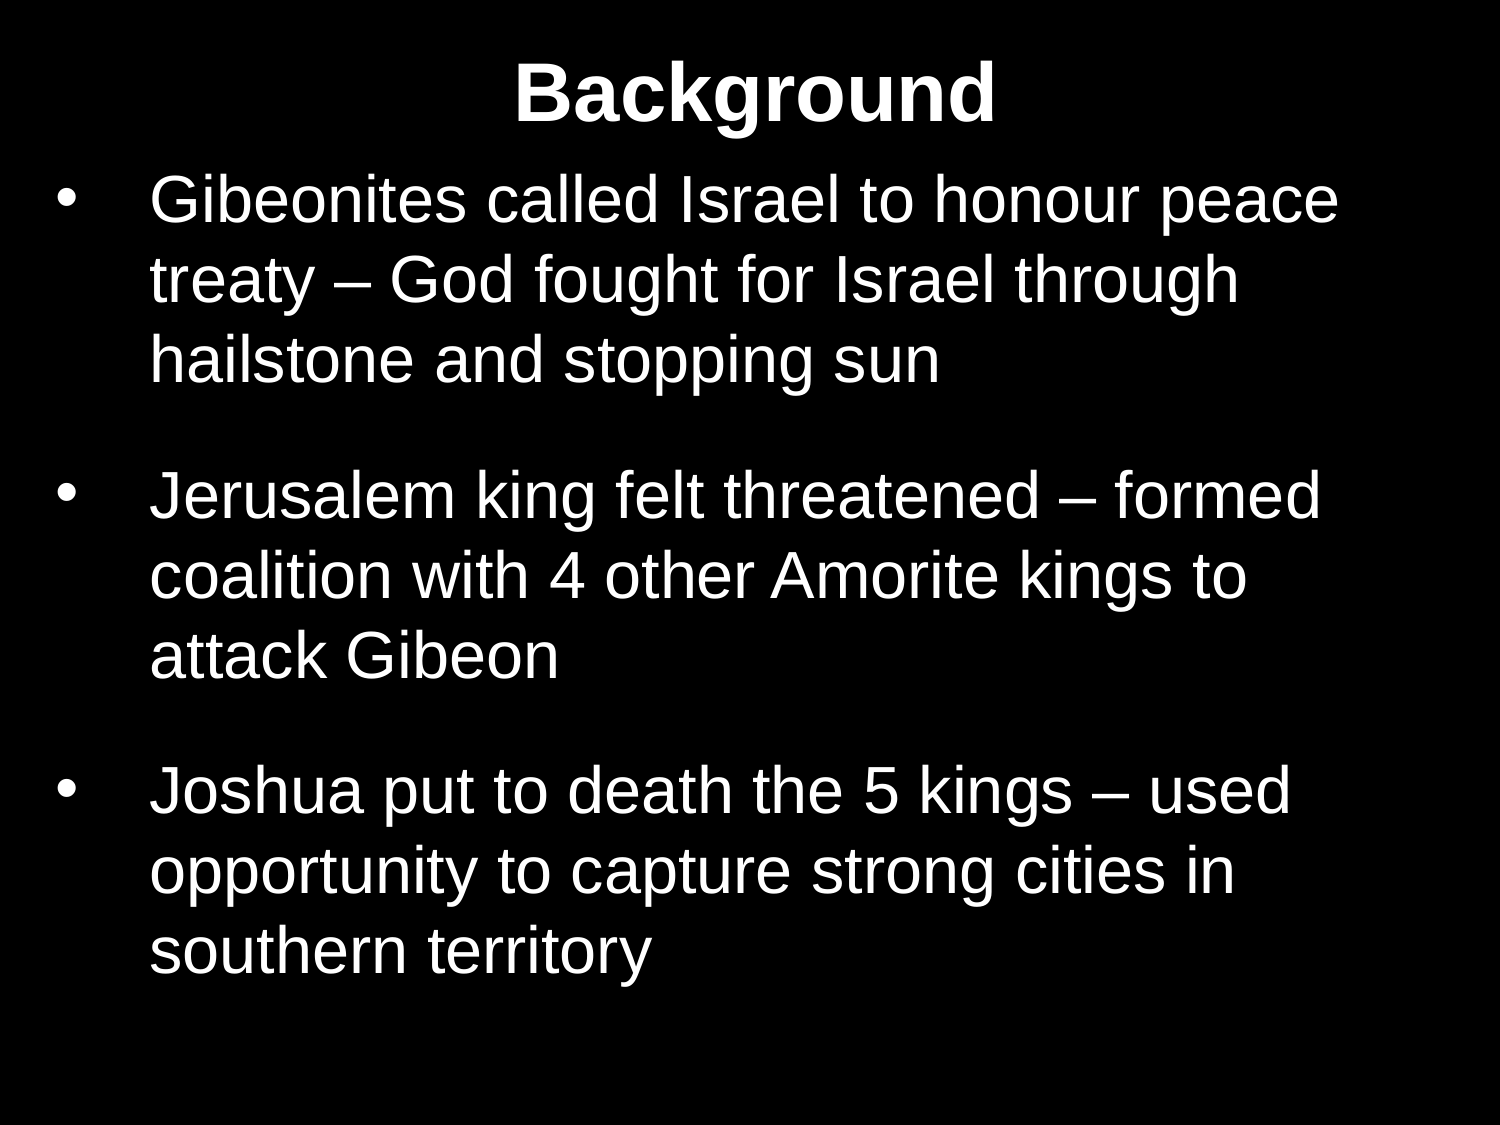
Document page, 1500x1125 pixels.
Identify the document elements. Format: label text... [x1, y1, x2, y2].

text_box Jerusalem king felt threatened – formed coalition with 4 other Amorite kings to attack Gibeon [41, 444, 1436, 699]
text_box Gibeonites called Israel to honour peace treaty – God fought for Israel through hailstone and stopping sun [41, 148, 1412, 404]
text_box Background [498, 31, 1014, 146]
text_box Joshua put to death the 5 kings – used opportunity to capture strong cities in southern territory [41, 739, 1412, 995]
